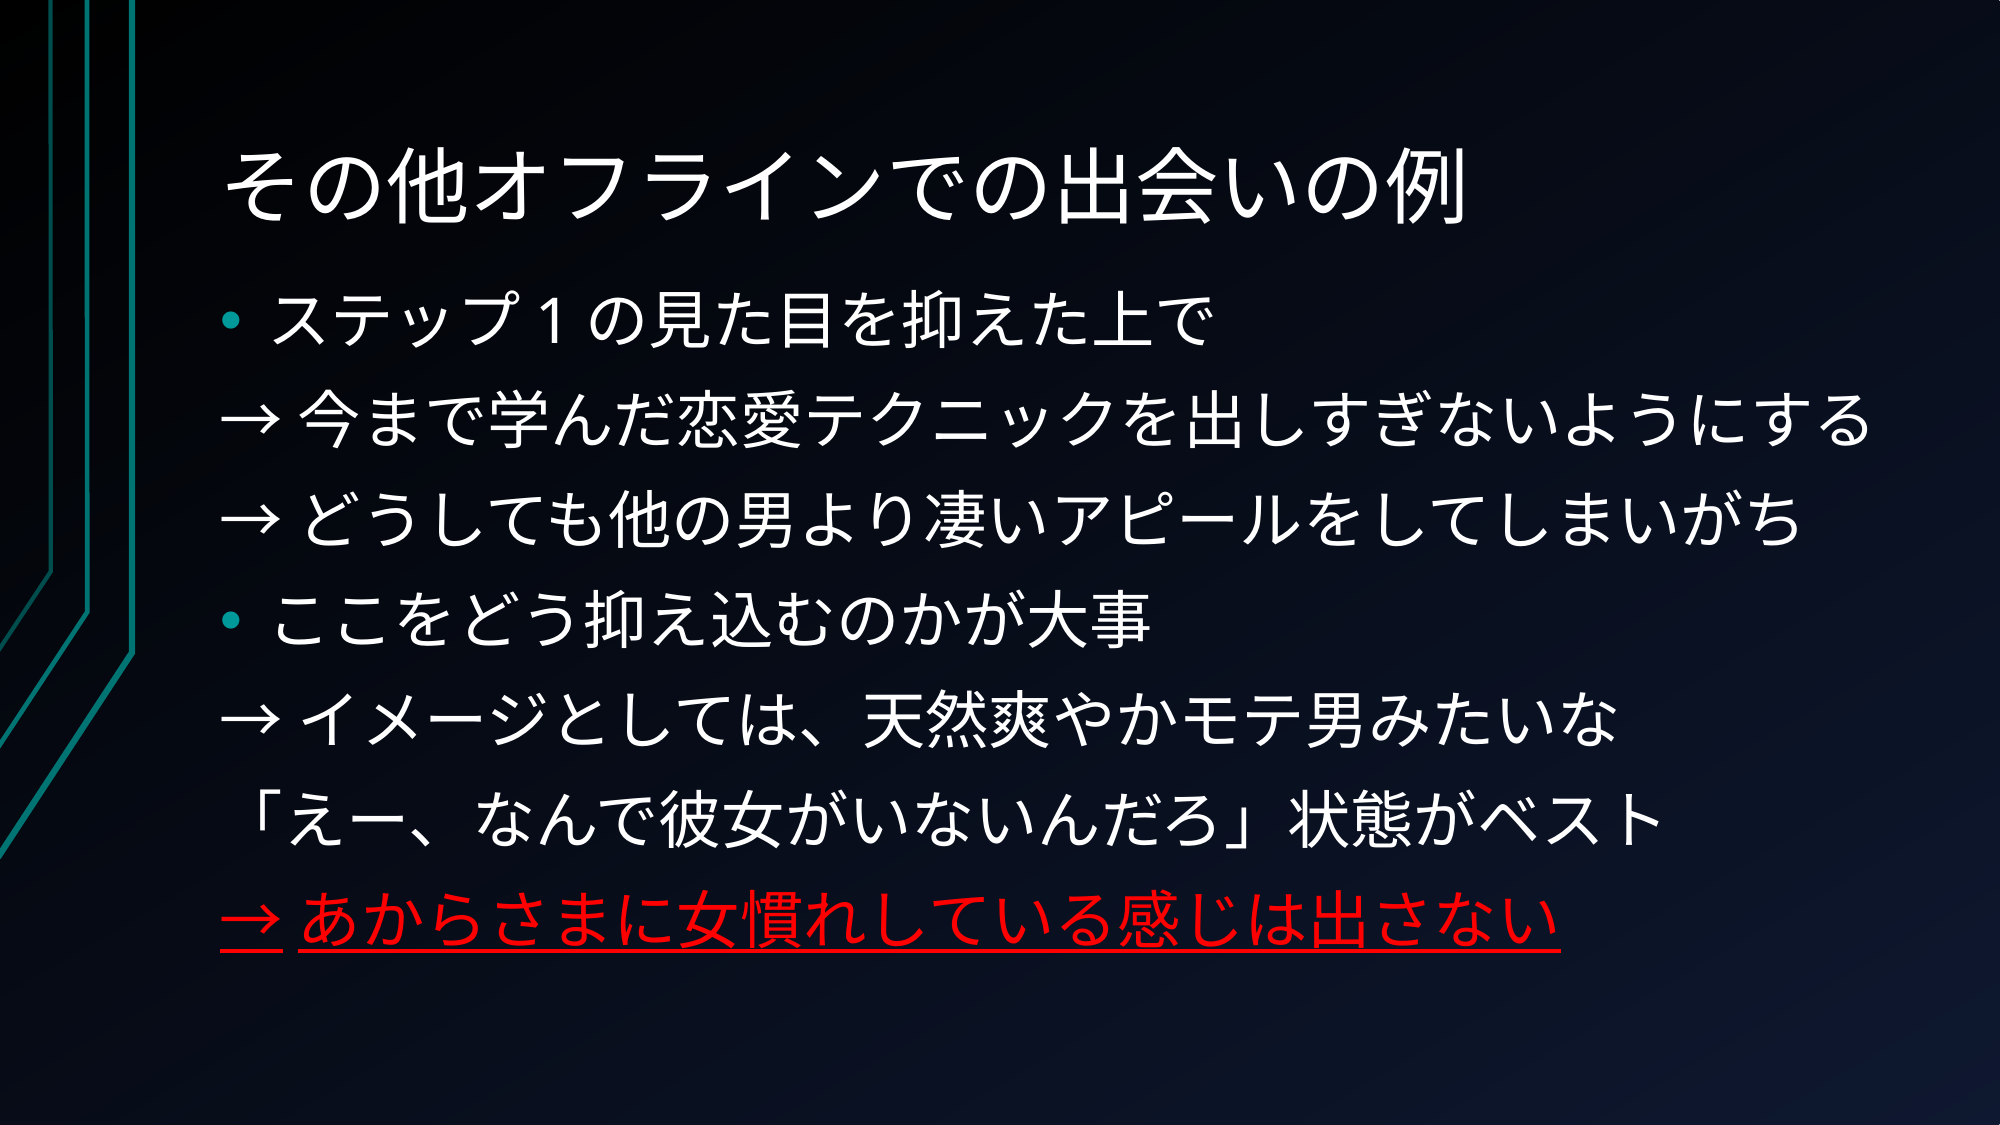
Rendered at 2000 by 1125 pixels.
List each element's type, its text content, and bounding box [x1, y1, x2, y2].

title その他オフラインでの出会いの例 [199, 45, 1900, 246]
list ステップ1の見た目を抑えた上で →今まで学んだ恋愛テクニックを出しすぎないようにする →どうしても他の男より凄いアピールをしてしまいがち ここをどう抑え込むのかが大事 →イメージとしては、天然爽やかモテ男みたいな 「えー、なんで彼女がいないんだろ」状態がベスト →あからさまに女慣れしている感じは出さない [199, 279, 1900, 1012]
